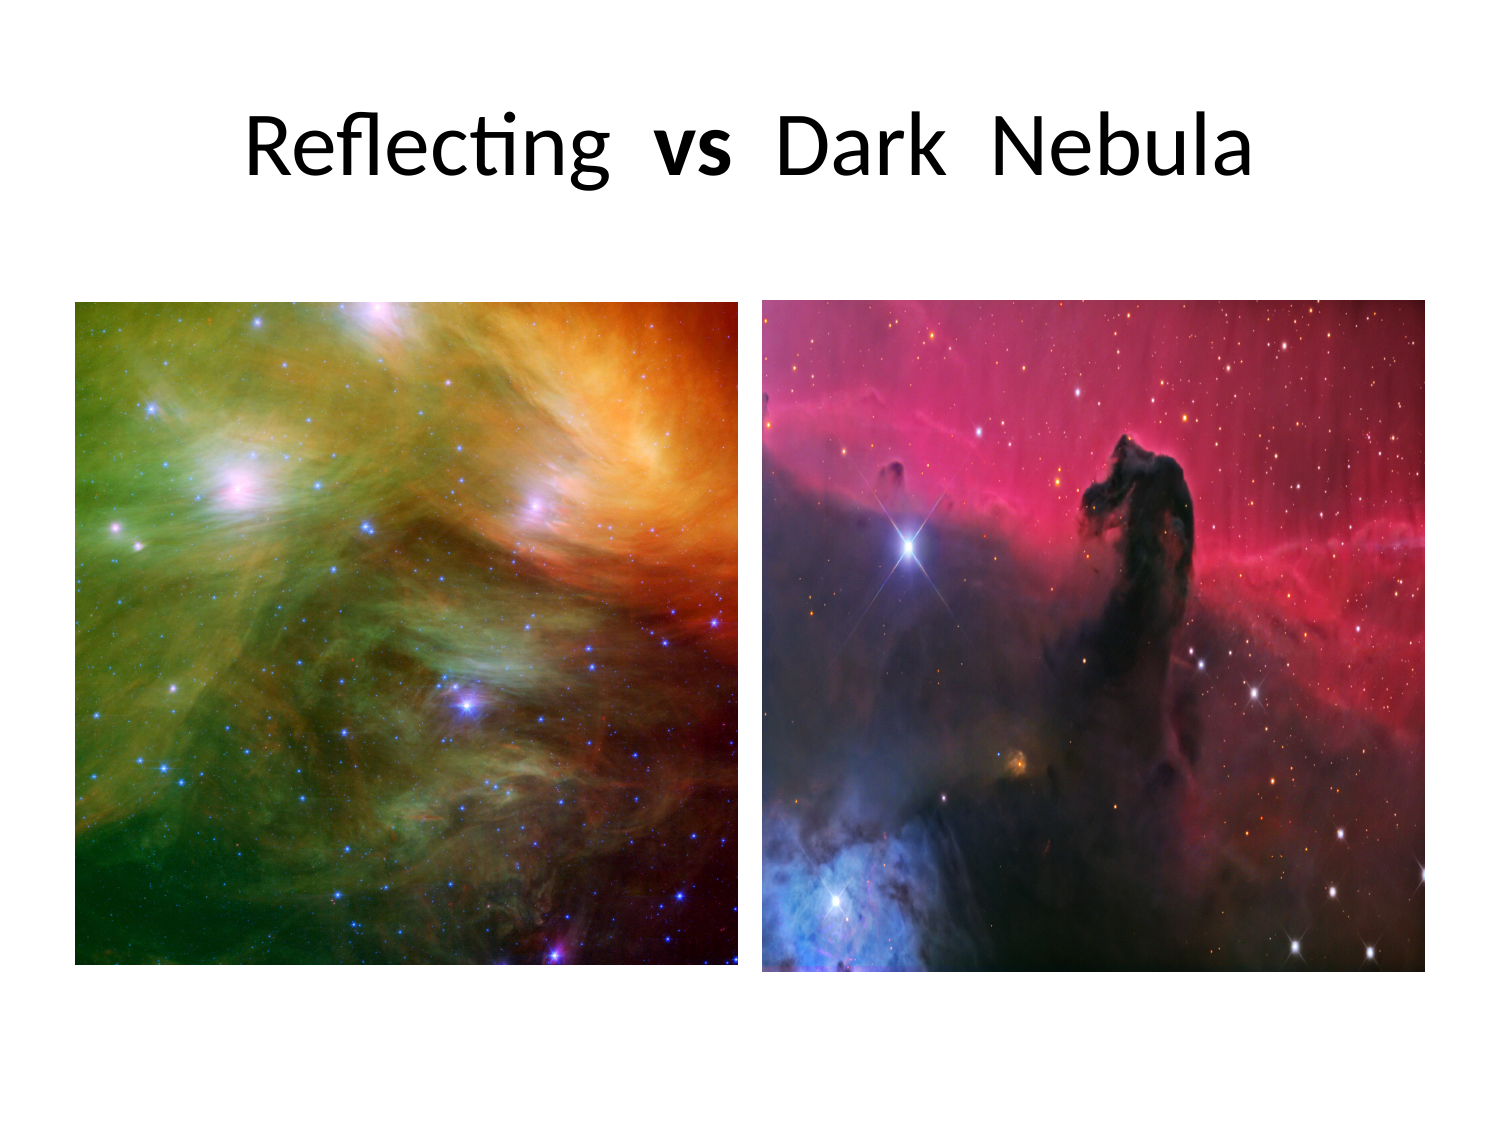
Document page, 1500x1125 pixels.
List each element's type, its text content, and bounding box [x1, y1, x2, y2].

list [762, 67, 1426, 1125]
title Reflecting vs Dark Nebula [75, 45, 1425, 233]
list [74, 262, 738, 1006]
